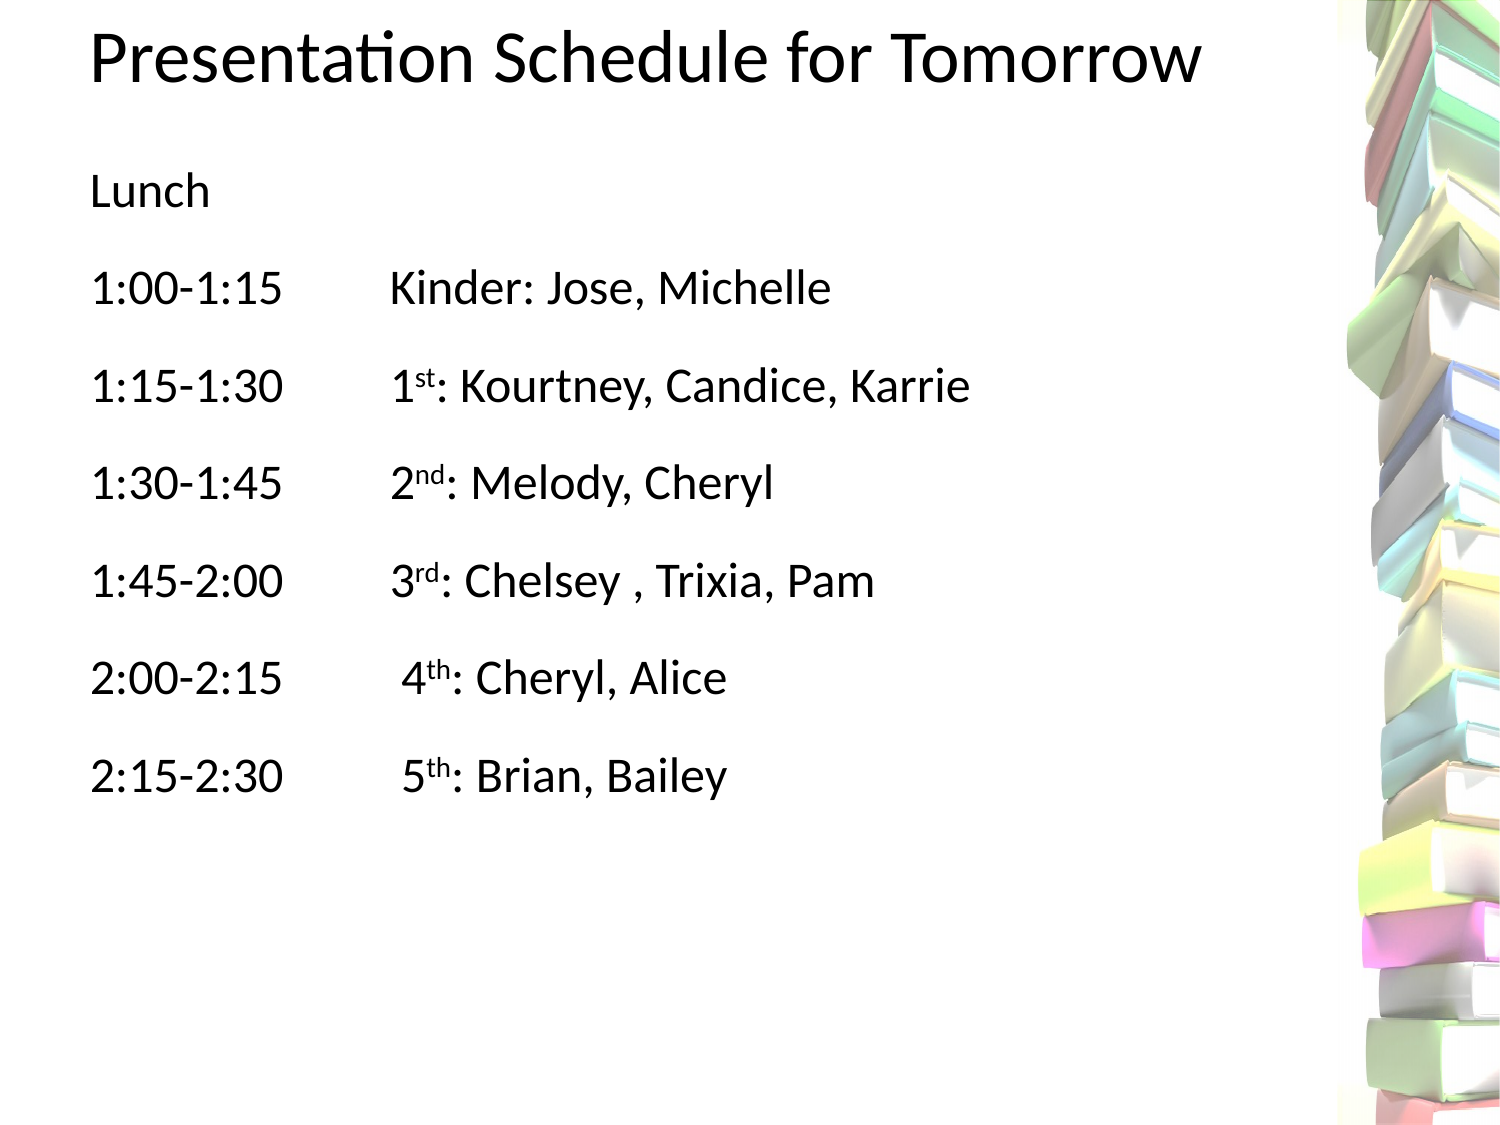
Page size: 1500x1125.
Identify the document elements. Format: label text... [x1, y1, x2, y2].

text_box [1337, 0, 1500, 1125]
text_box Presentation Schedule for Tomorrow Lunch 1:00-1:15 Kinder: Jose, Michelle 1:15-1:30 1st: Kourtney, Candice, Karrie 1:30-1:45 2nd: Melody, Cheryl 1:45-2:00 3rd: Chelsey , Trixia, Pam 2:00-2:15 4th: Cheryl, Alice 2:15-2:30 5th: Brian, Bailey [74, 0, 1336, 810]
